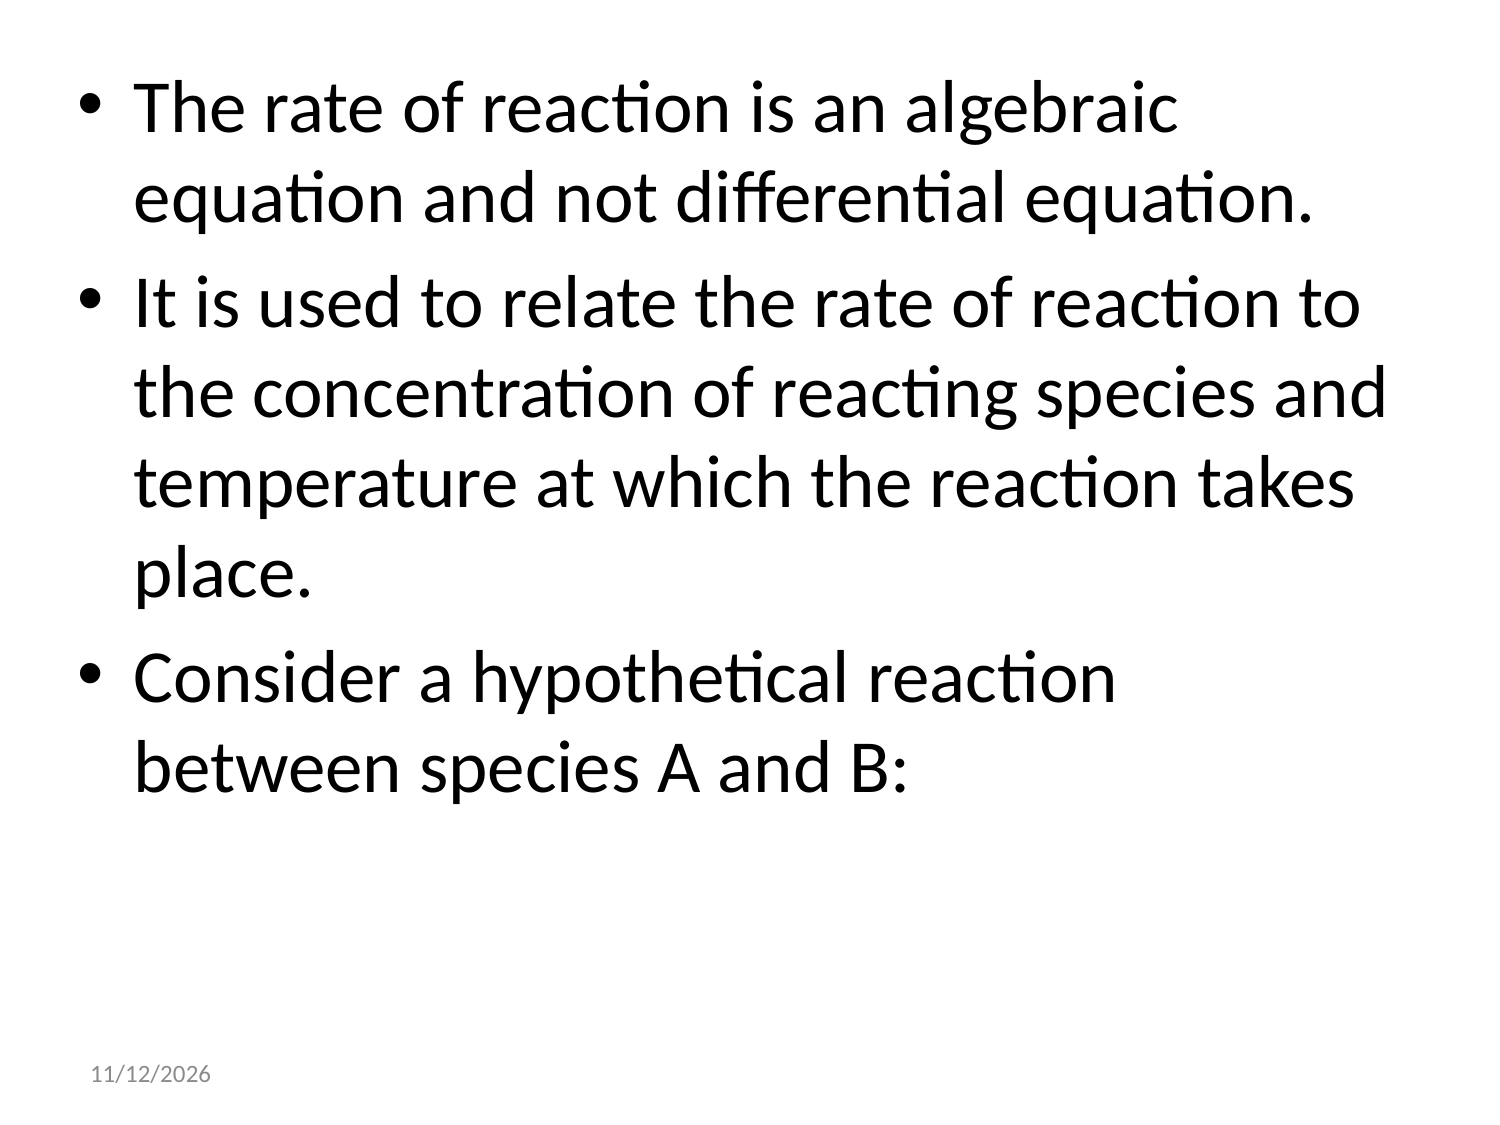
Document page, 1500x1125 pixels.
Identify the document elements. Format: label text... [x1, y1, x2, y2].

slide_number 14-Oct-21 [75, 1042, 425, 1103]
